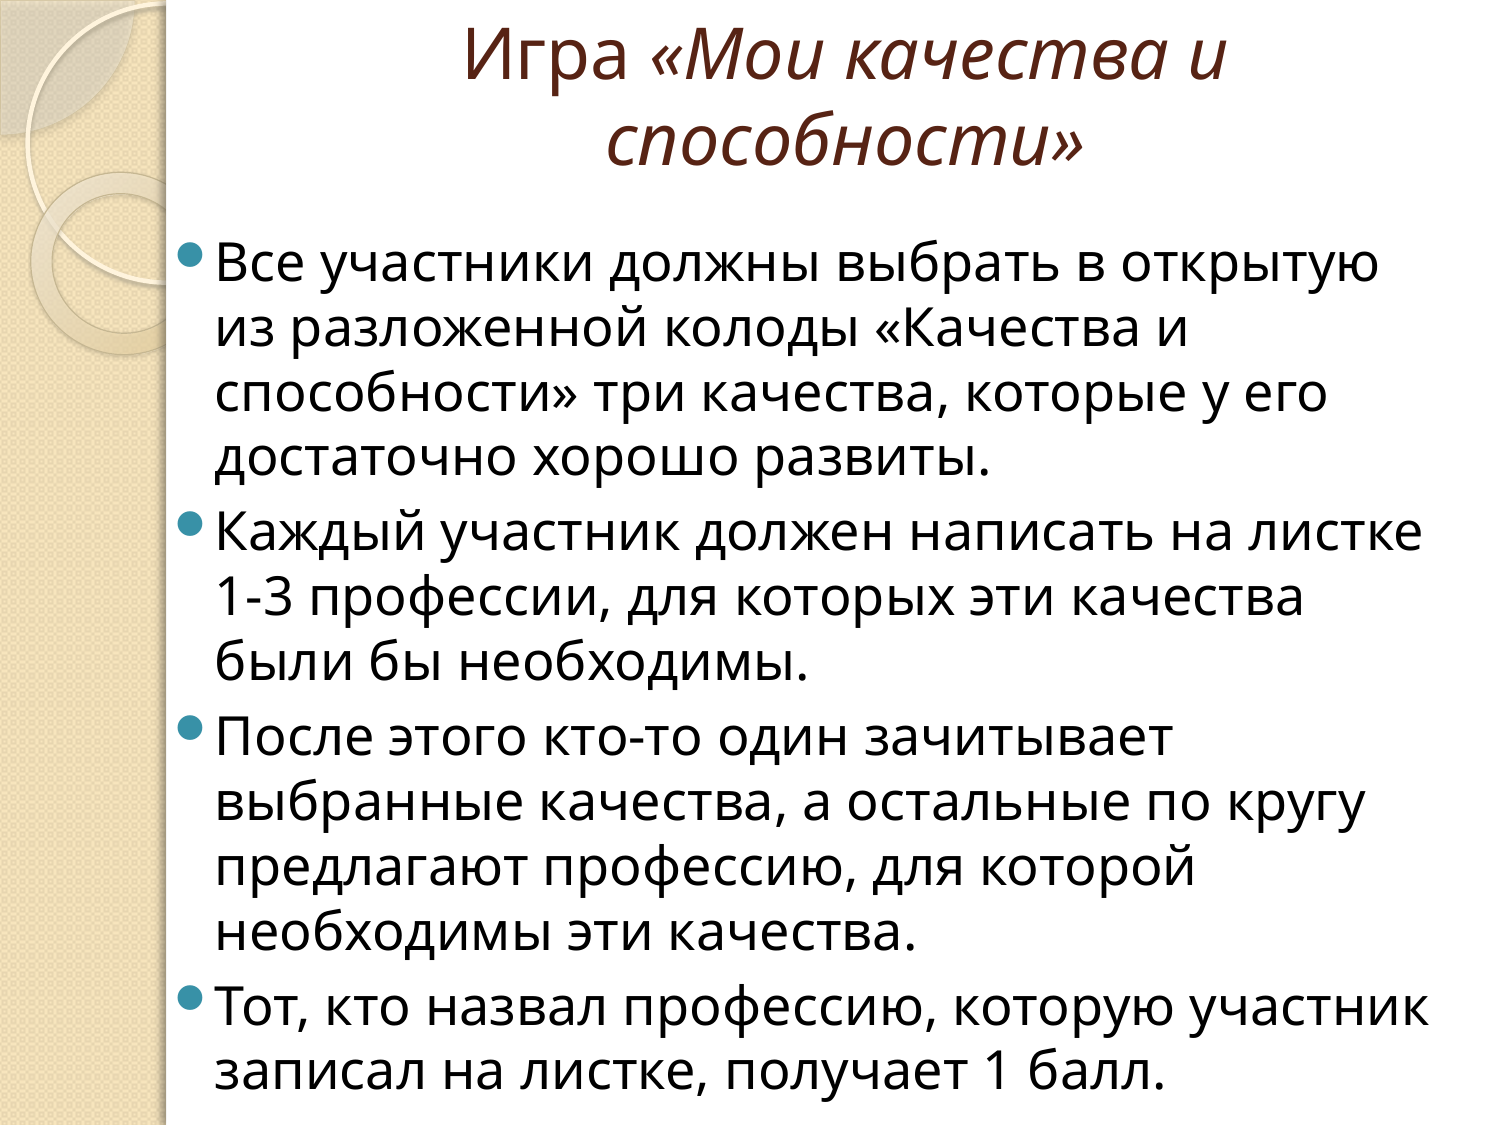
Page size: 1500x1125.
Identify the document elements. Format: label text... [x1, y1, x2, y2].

title Игра «Мои качества и способности» [230, 0, 1461, 188]
list Все участники должны выбрать в открытую из разложенной колоды «Качества и способности» три качества, которые у его достаточно хорошо развиты. Каждый участник должен написать на листке 1-3 профессии, для которых эти качества были бы необходимы. После этого кто-то один зачитывает выбранные качества, а остальные по кругу предлагают профессию, для которой необходимы эти качества. Тот, кто назвал профессию, которую участник записал на листке, получает 1 балл. [147, 219, 1459, 1125]
